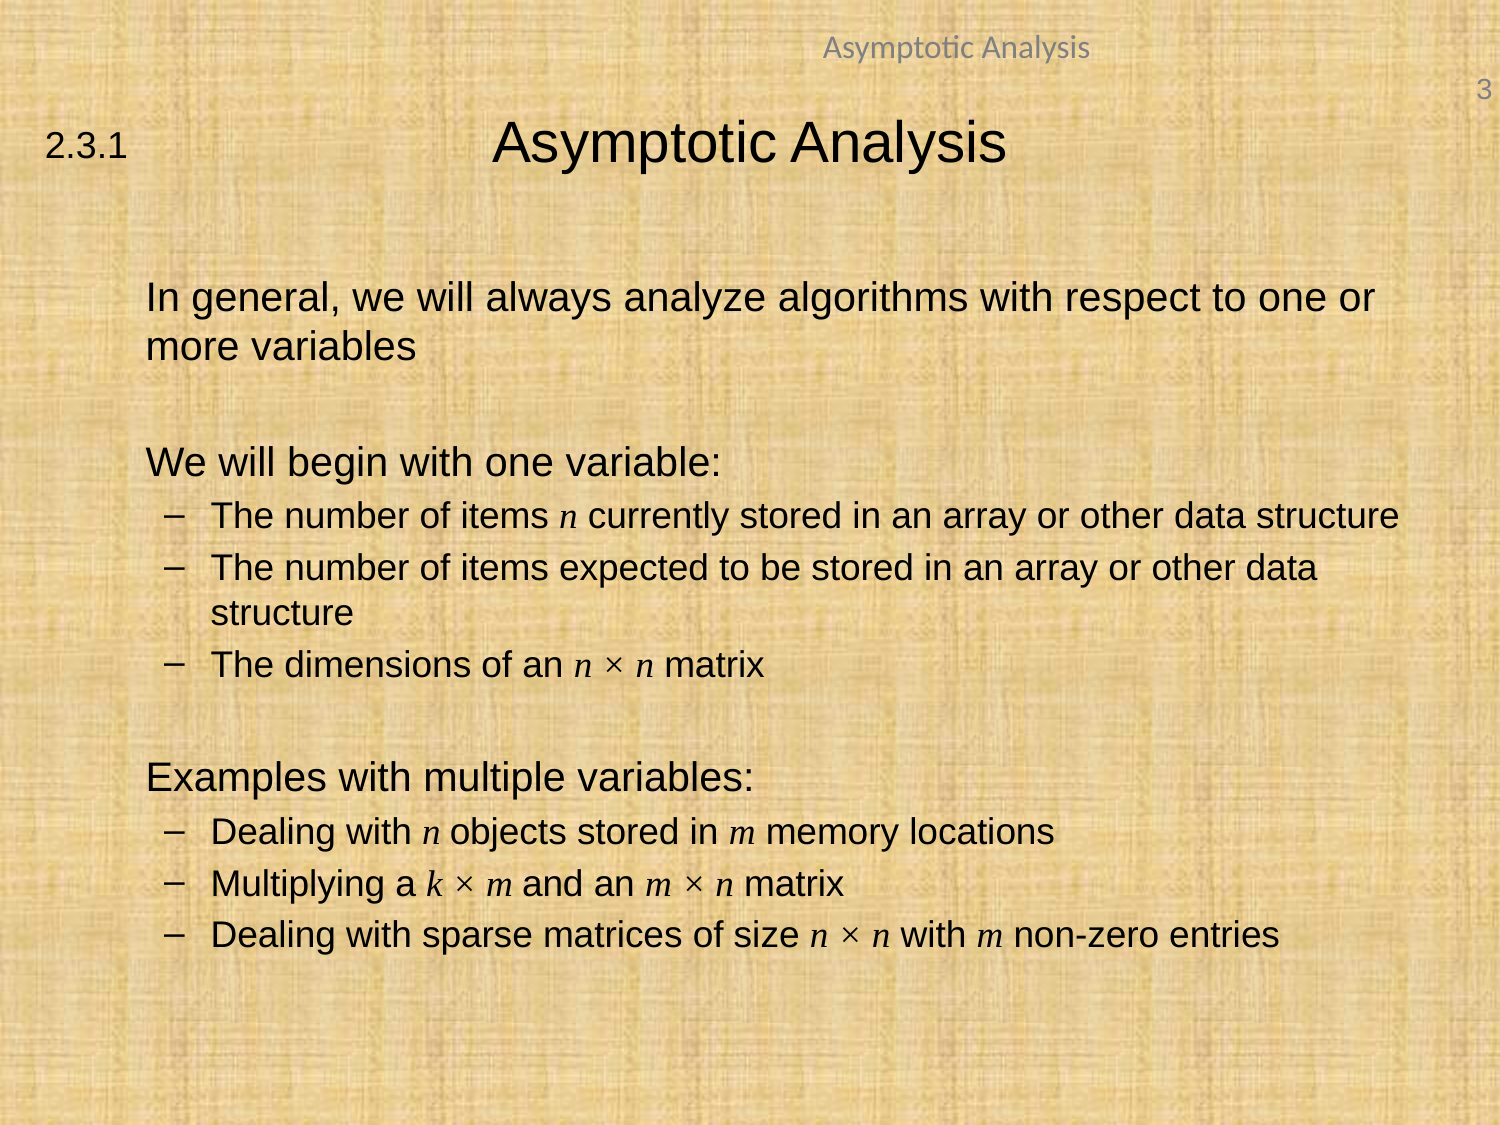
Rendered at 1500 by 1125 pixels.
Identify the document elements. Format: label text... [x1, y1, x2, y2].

text_box 2.3.1 [30, 113, 144, 174]
list In general, we will always analyze algorithms with respect to one or more variables We will begin with one variable: The number of items n currently stored in an array or other data structure The number of items expected to be stored in an array or other data structure The dimensions of an n × n matrix Examples with multiple variables: Dealing with n objects stored in m memory locations Multiplying a k × m and an m × n matrix Dealing with sparse matrices of size n × n with m non-zero entries [74, 262, 1426, 1006]
title Asymptotic Analysis [74, 44, 1426, 233]
picture [0, 0, 1500, 1125]
